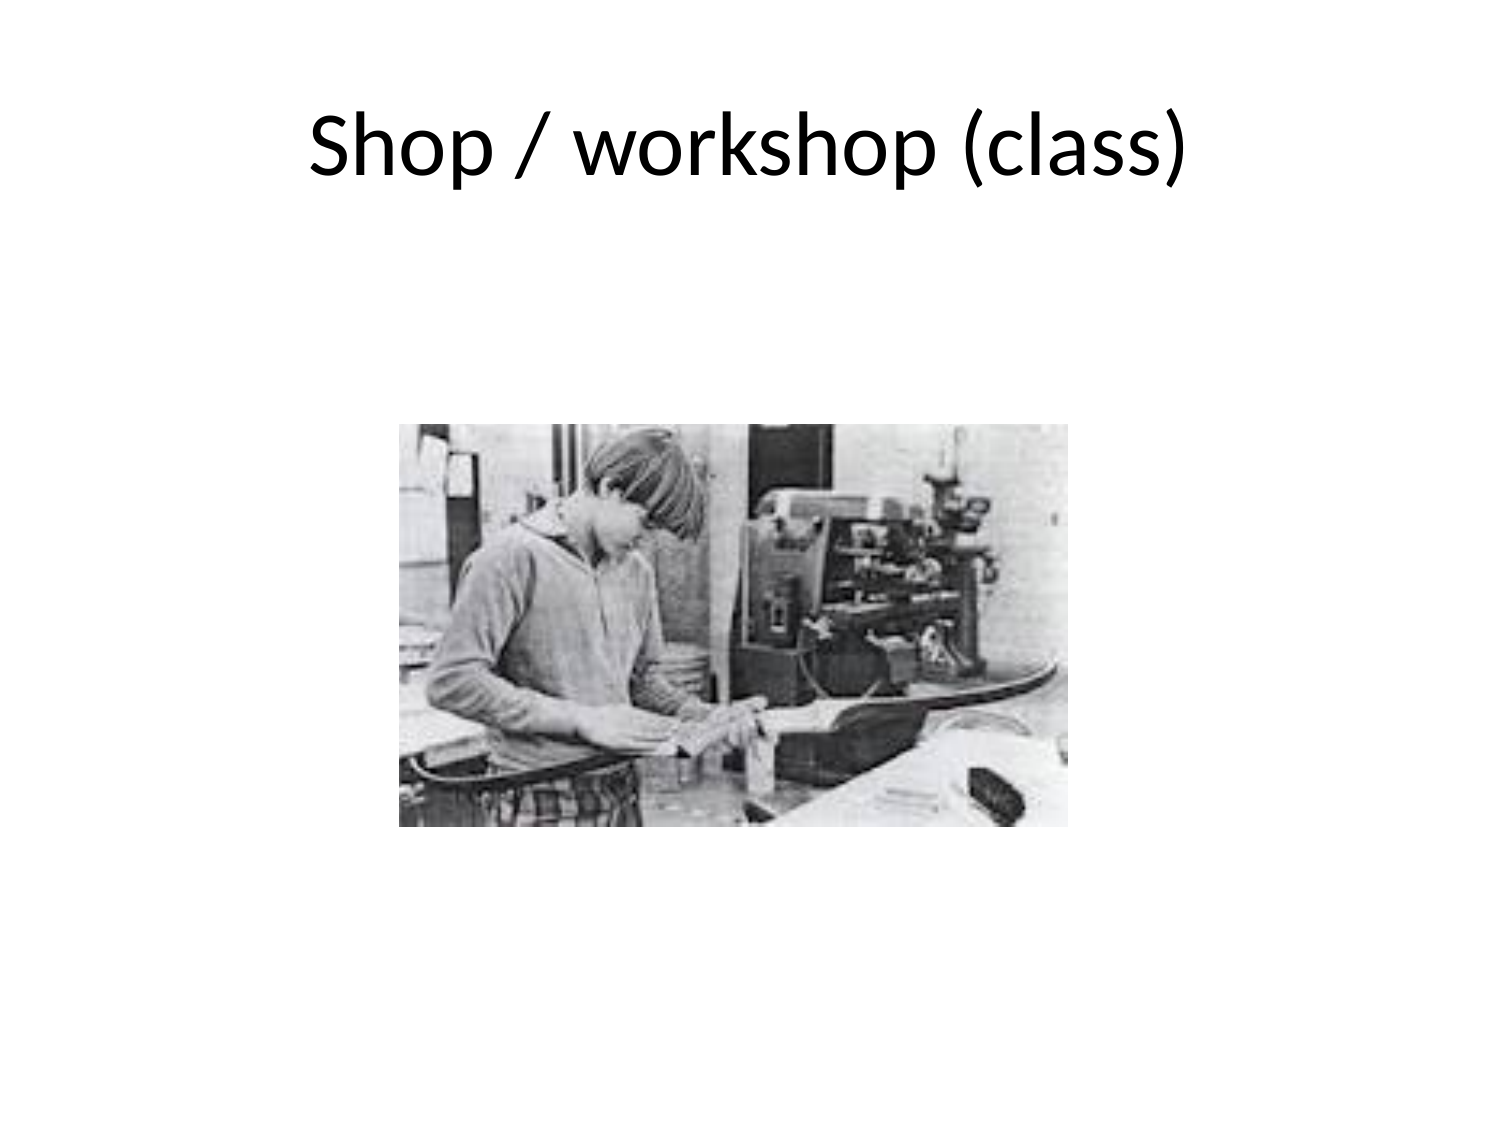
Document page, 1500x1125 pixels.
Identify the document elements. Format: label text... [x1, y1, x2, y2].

title Shop / workshop (class) [75, 45, 1425, 233]
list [399, 424, 1069, 827]
